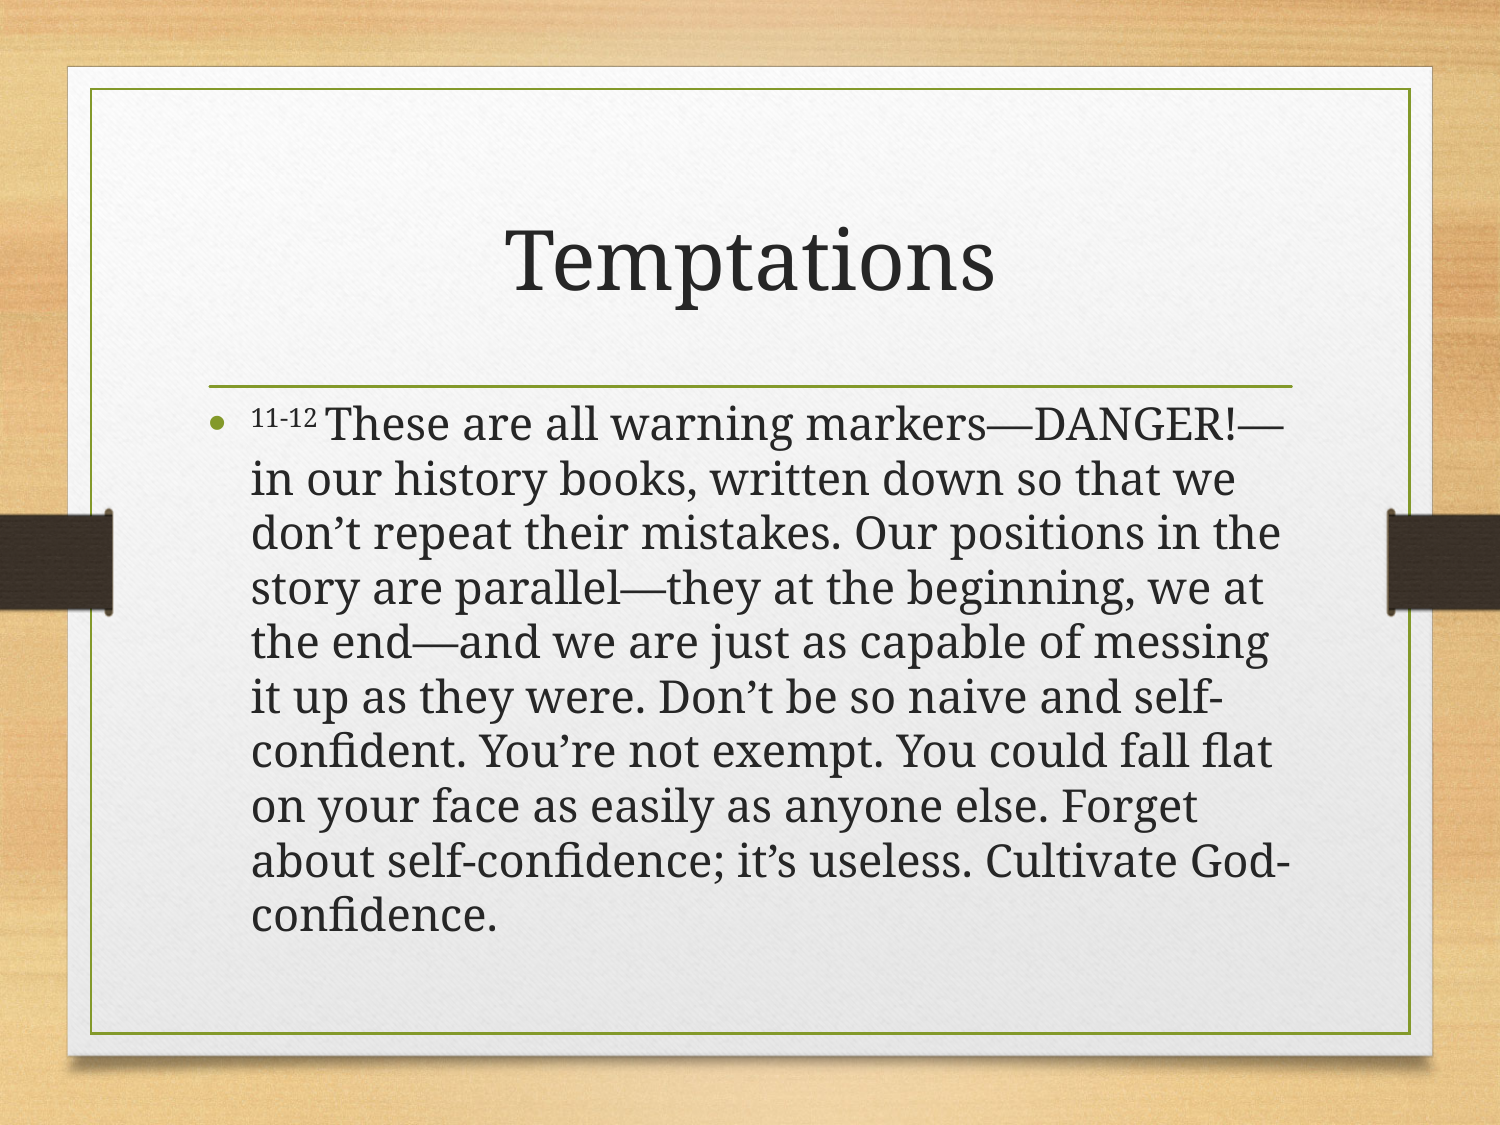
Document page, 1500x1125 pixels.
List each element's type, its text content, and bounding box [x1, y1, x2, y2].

picture [0, 0, 1500, 1125]
title Temptations [193, 150, 1309, 365]
list 11-12 These are all warning markers—danger!—in our history books, written down so that we don’t repeat their mistakes. Our positions in the story are parallel—they at the beginning, we at the end—and we are just as capable of messing it up as they were. Don’t be so naive and self-confident. You’re not exempt. You could fall flat on your face as easily as anyone else. Forget about self-confidence; it’s useless. Cultivate God-confidence. [193, 387, 1309, 953]
